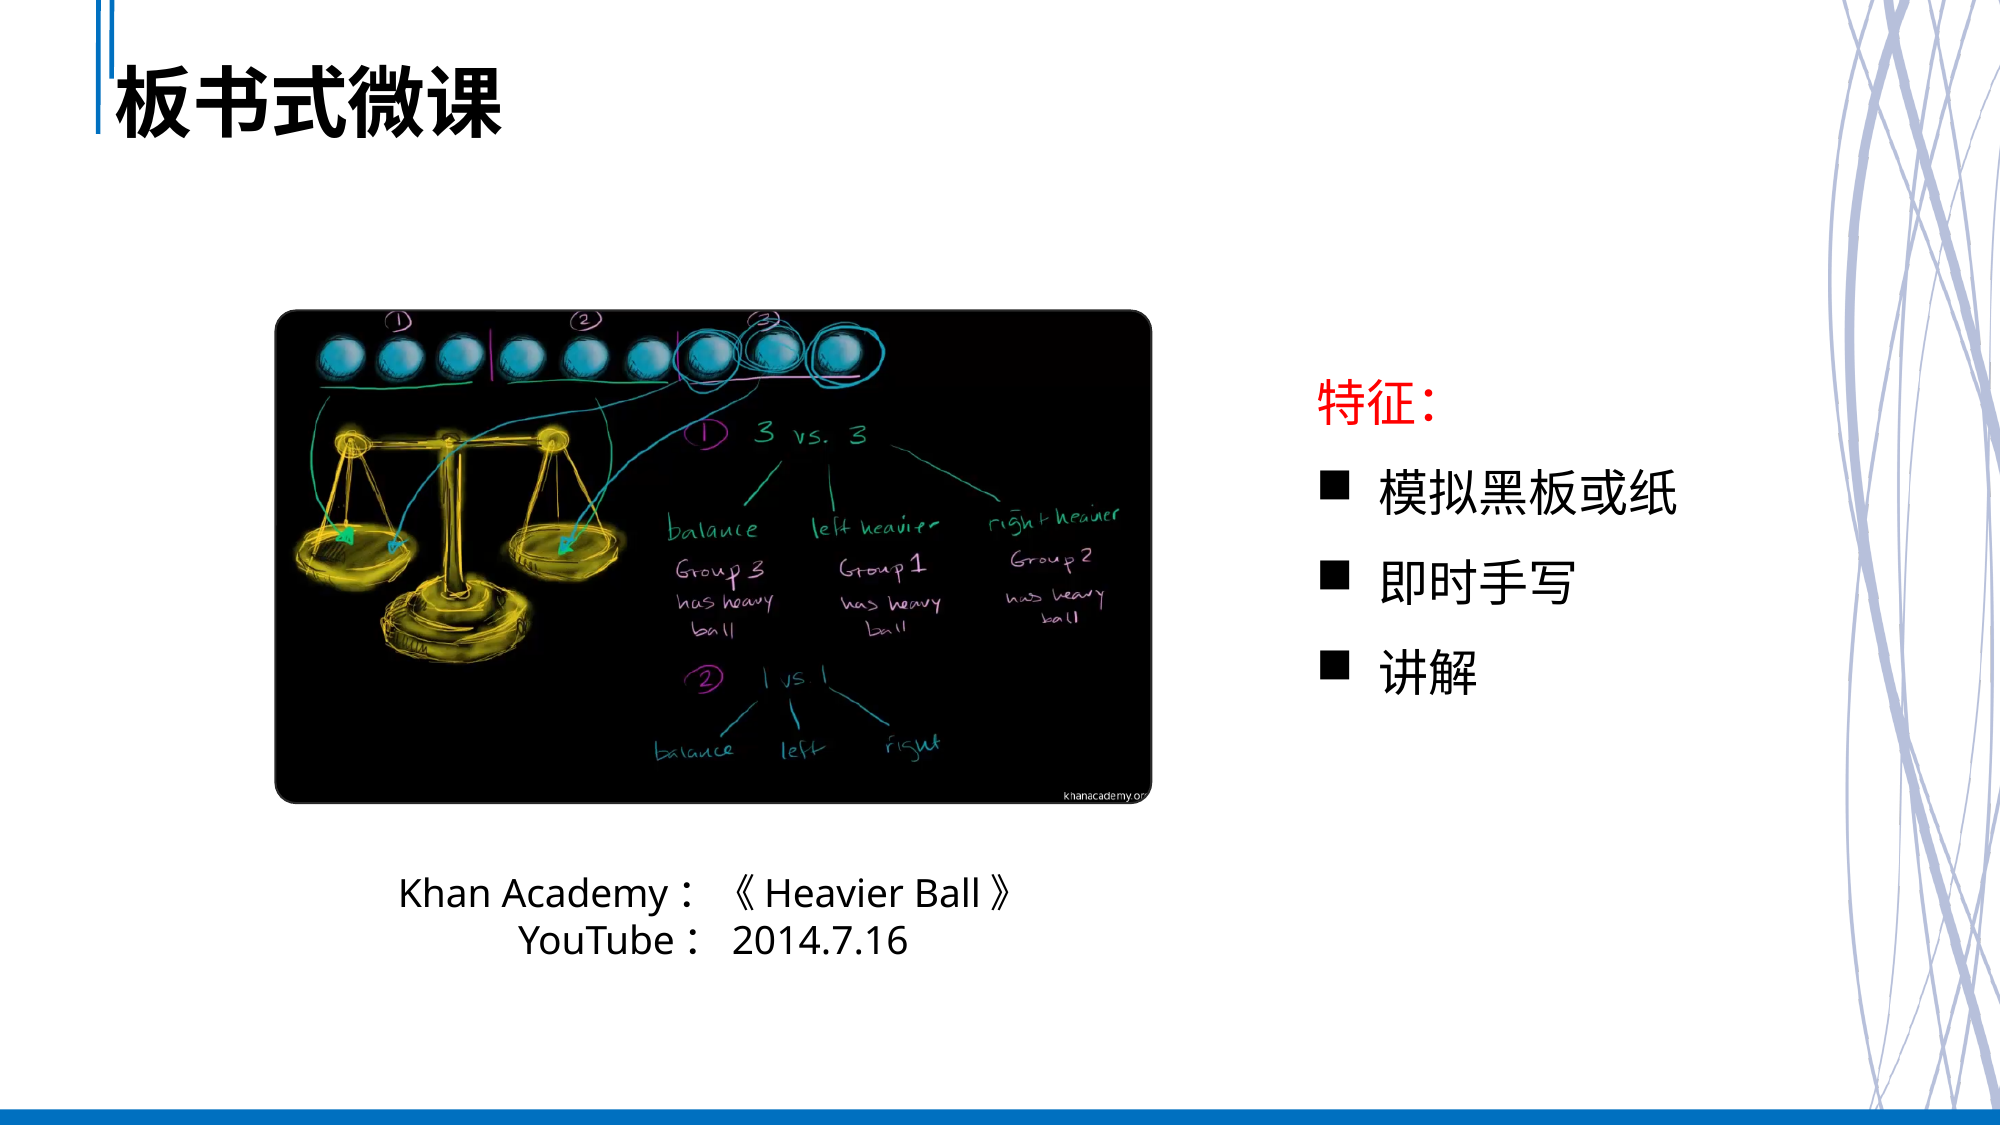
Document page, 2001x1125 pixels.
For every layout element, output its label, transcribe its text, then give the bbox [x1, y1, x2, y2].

title 板书式微课 [99, 45, 1900, 157]
text_box 特征： 模拟黑板或纸 即时手写 讲解 [1301, 304, 1694, 710]
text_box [275, 310, 1152, 972]
